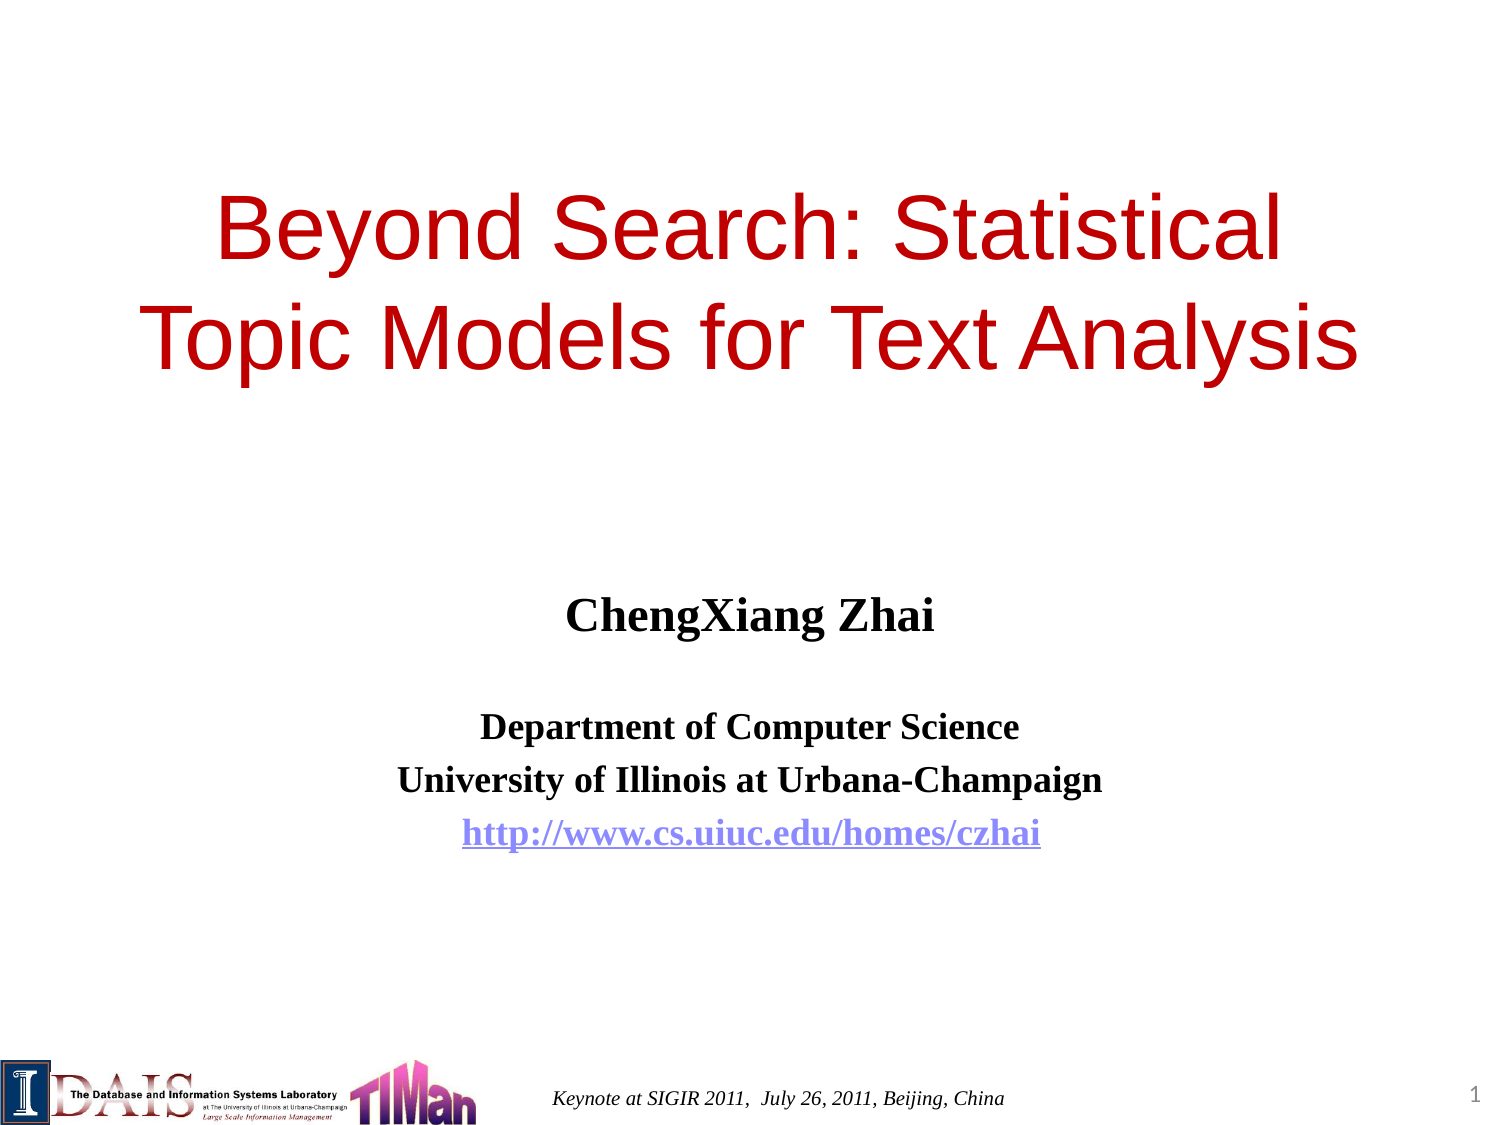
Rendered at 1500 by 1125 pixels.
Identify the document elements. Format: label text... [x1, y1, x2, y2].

picture [0, 1060, 476, 1125]
slide_number 1 [1146, 1062, 1497, 1123]
subtitle ChengXiang Zhai Department of Computer Science University of Illinois at Urbana-Champaign http://www.cs.uiuc.edu/homes/czhai [225, 575, 1275, 863]
title Beyond Search: Statistical Topic Models for Text Analysis [112, 212, 1388, 454]
